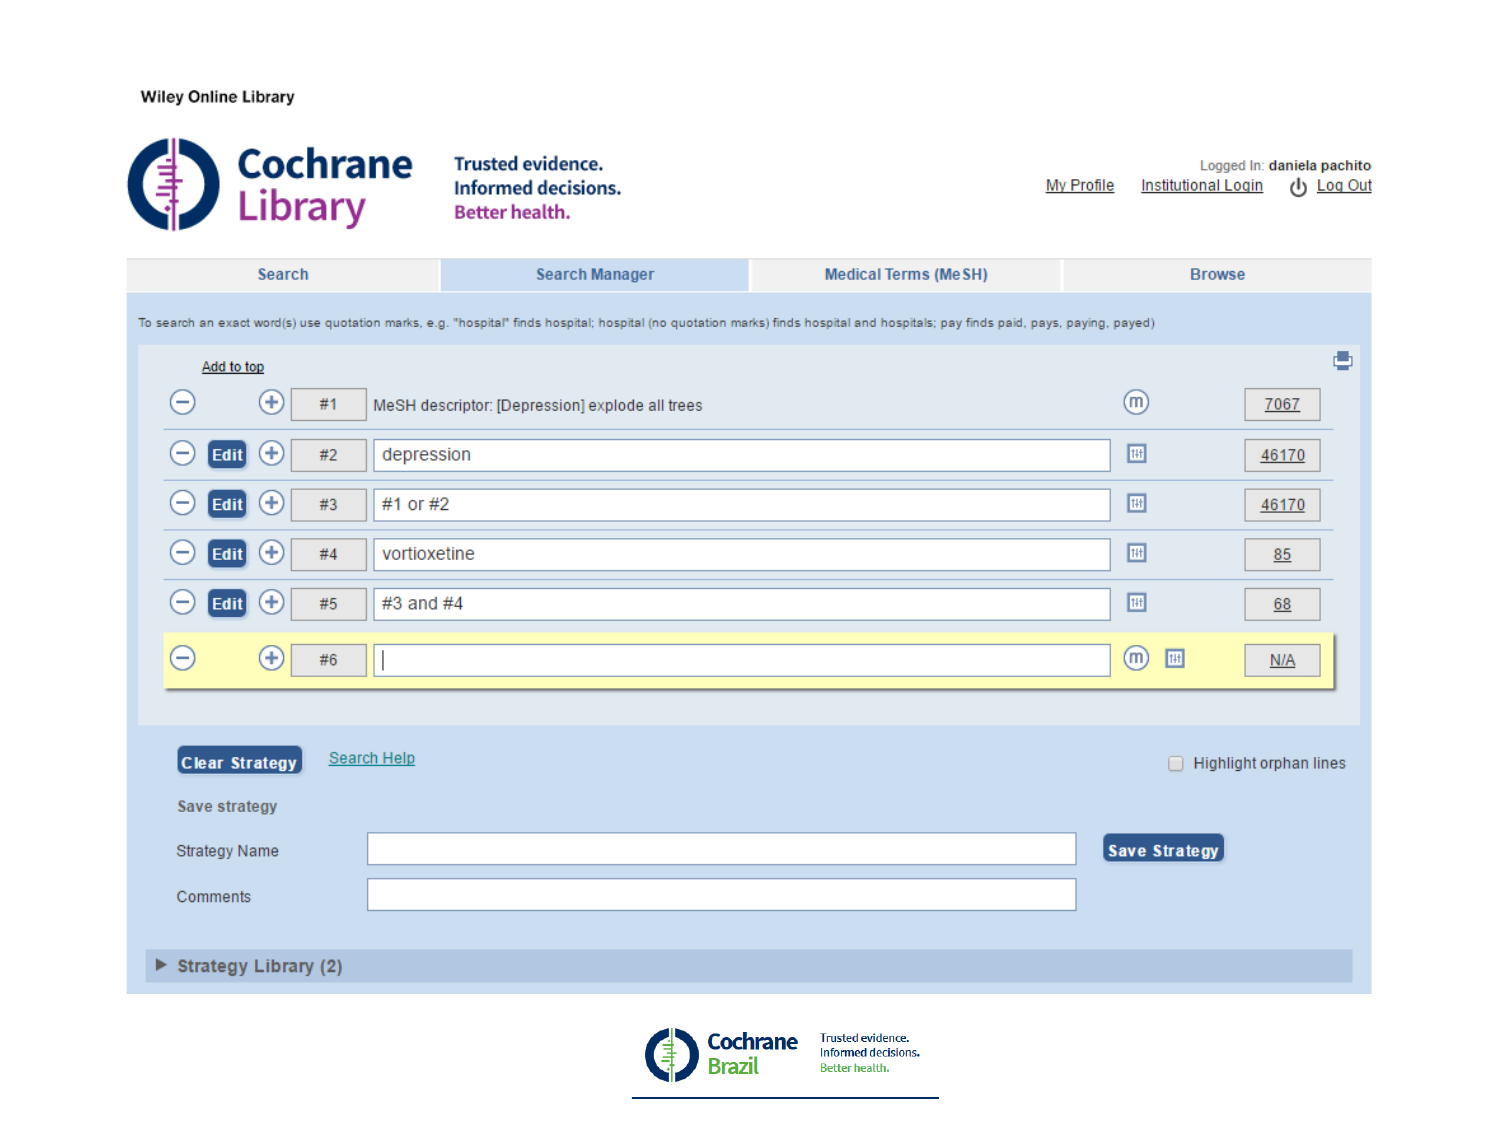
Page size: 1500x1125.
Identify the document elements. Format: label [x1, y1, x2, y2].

picture [631, 1011, 940, 1099]
list [123, 89, 1373, 994]
